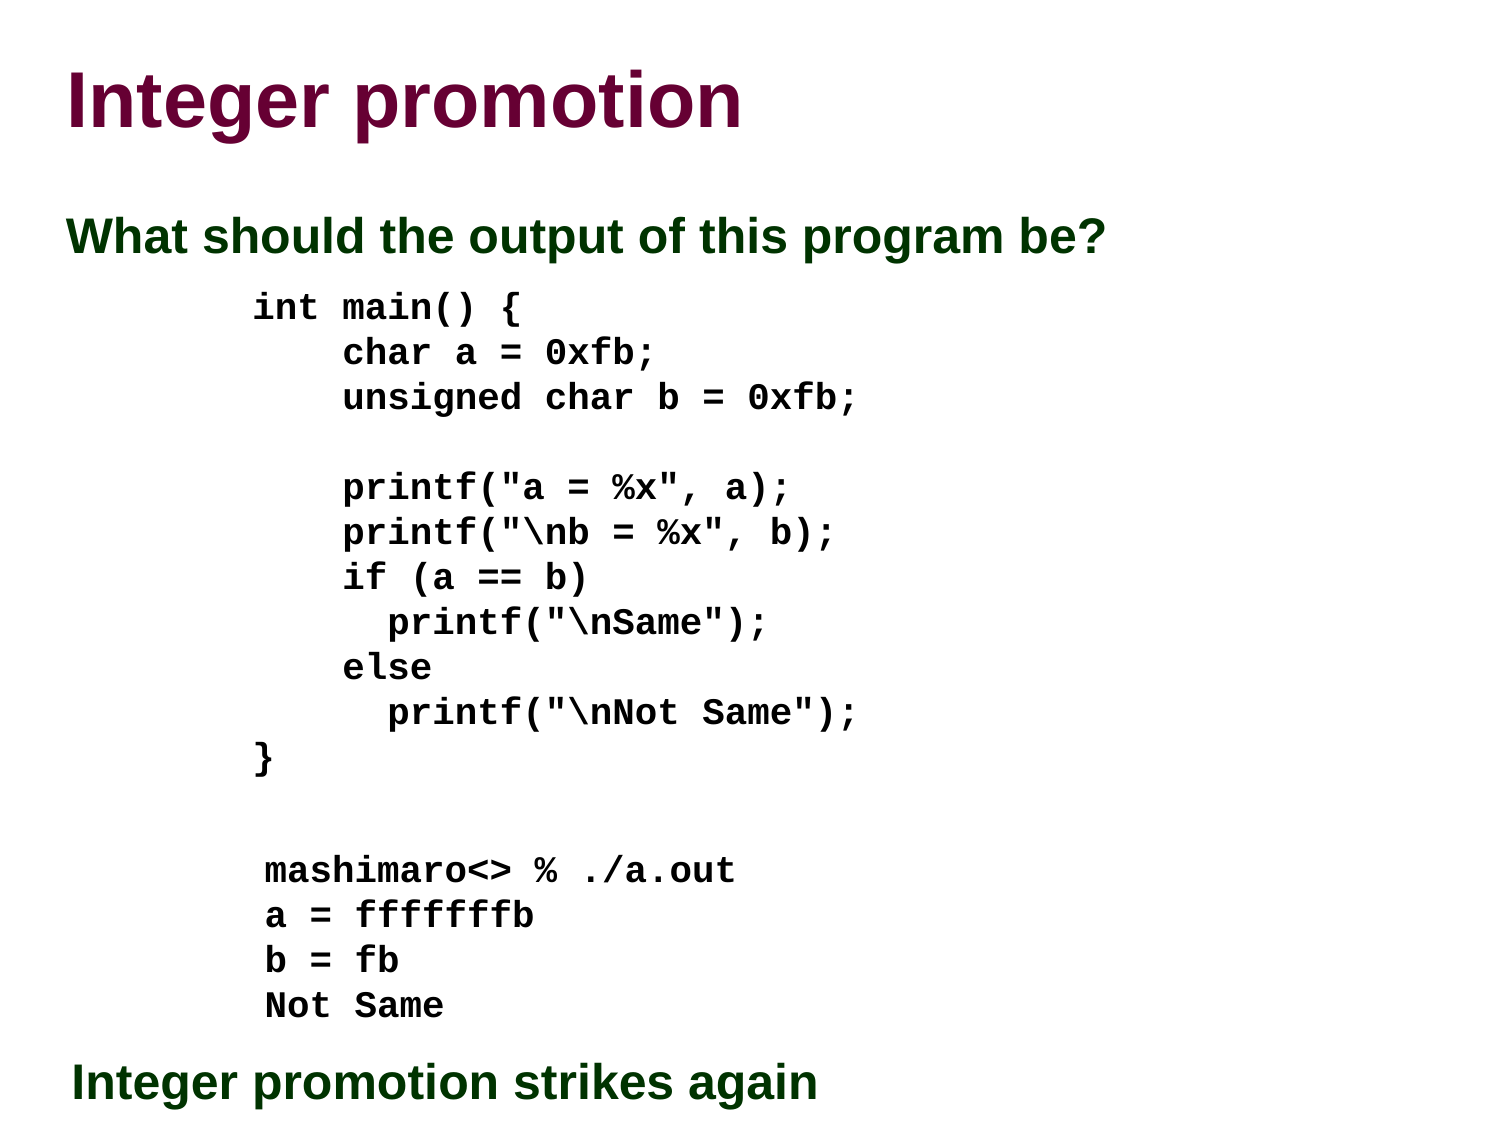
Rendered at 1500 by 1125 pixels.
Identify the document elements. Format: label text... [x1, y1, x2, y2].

text_box int main() { char a = 0xfb; unsigned char b = 0xfb; printf("a = %x", a); printf("\nb = %x", b); if (a == b) printf("\nSame"); else printf("\nNot Same"); } [237, 274, 1361, 800]
text_box mashimaro<> % ./a.out a = fffffffb b = fb Not Same [249, 837, 838, 950]
title Integer promotion [66, 40, 1494, 166]
text_box Integer promotion strikes again [53, 1046, 1413, 1113]
list What should the output of this program be? [47, 199, 1408, 1055]
